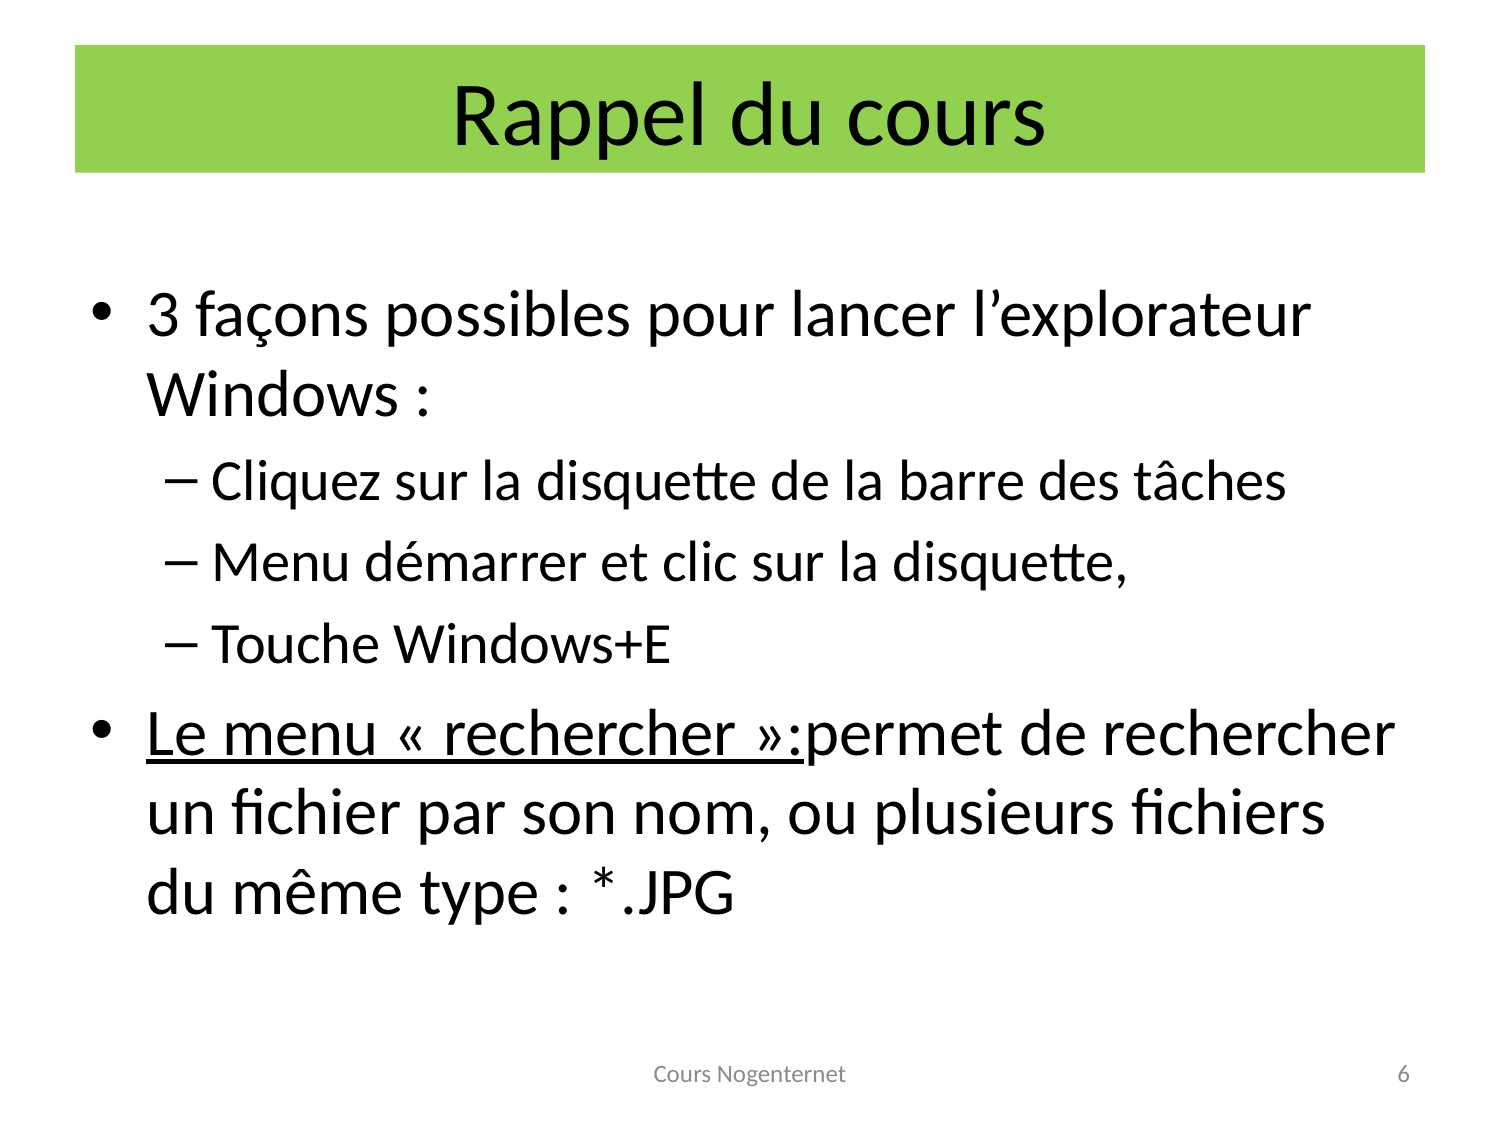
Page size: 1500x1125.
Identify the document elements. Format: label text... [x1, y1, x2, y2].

title Rappel du cours [75, 45, 1425, 173]
footer Cours Nogenternet [512, 1042, 988, 1103]
list 3 façons possibles pour lancer l’explorateur Windows : Cliquez sur la disquette de la barre des tâches Menu démarrer et clic sur la disquette, Touche Windows+E Le menu « rechercher »:permet de rechercher un fichier par son nom, ou plusieurs fichiers du même type : *.JPG [75, 262, 1425, 1005]
slide_number 6 [1074, 1042, 1425, 1103]
